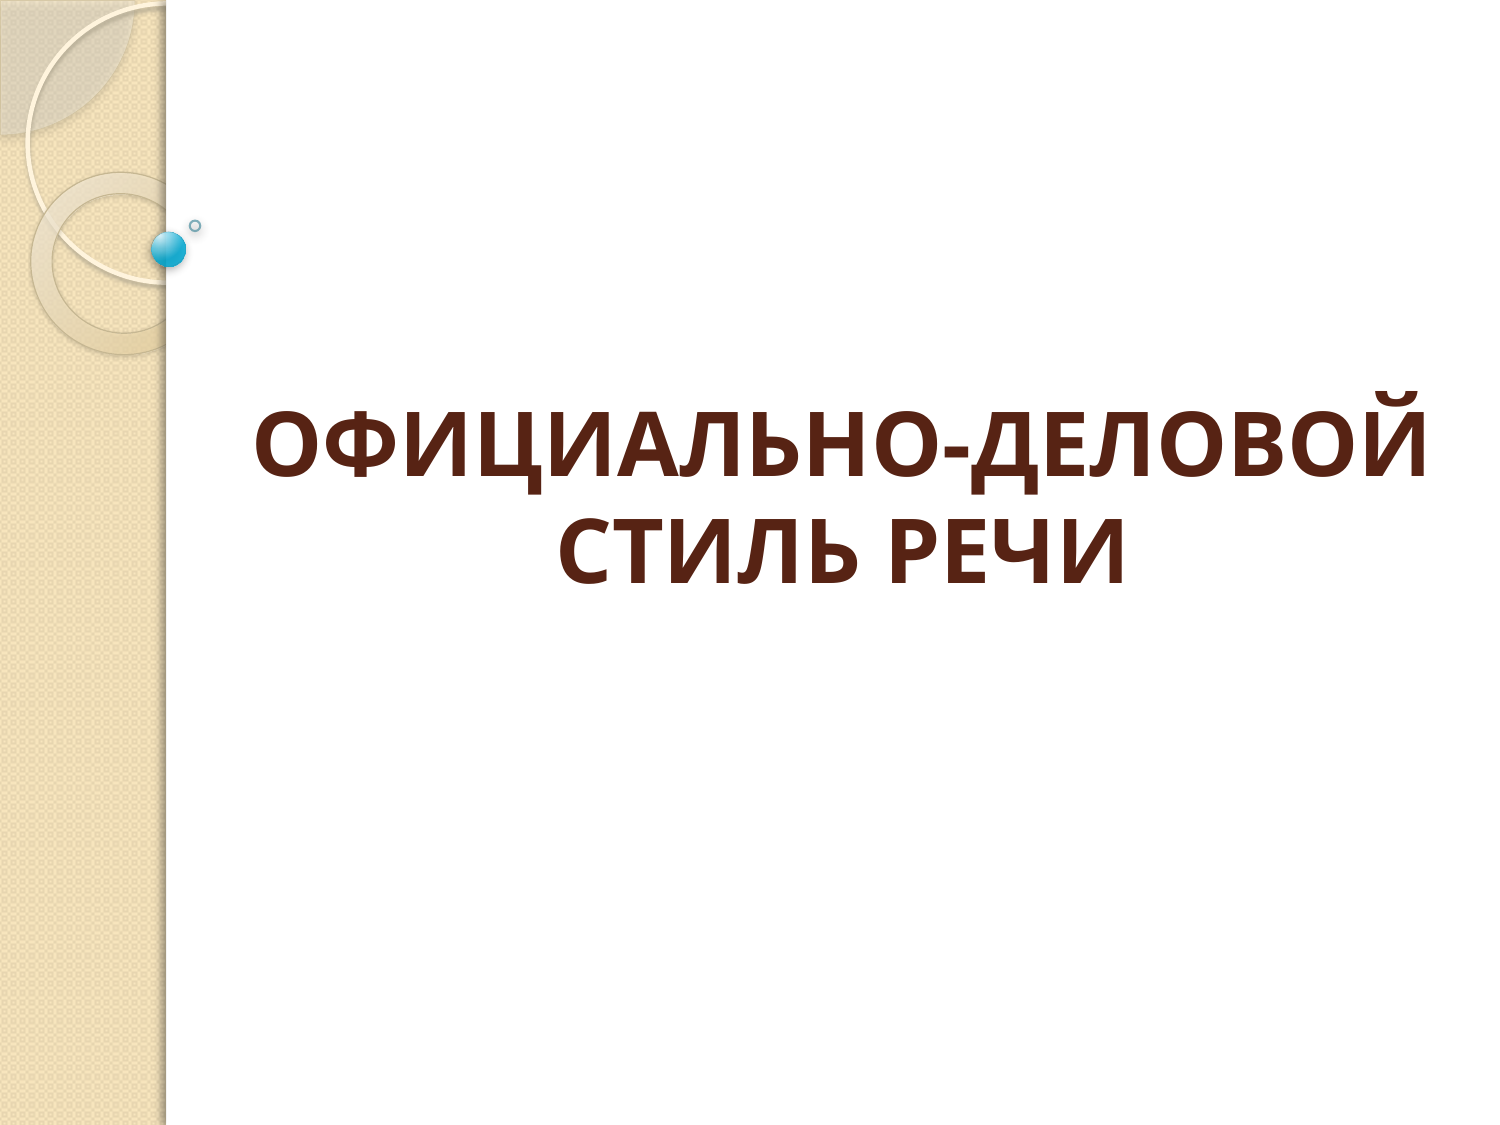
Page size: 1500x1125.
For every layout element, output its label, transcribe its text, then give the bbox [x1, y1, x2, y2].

title ОФИЦИАЛЬНО-ДЕЛОВОЙ СТИЛЬ РЕЧИ [234, 304, 1450, 610]
